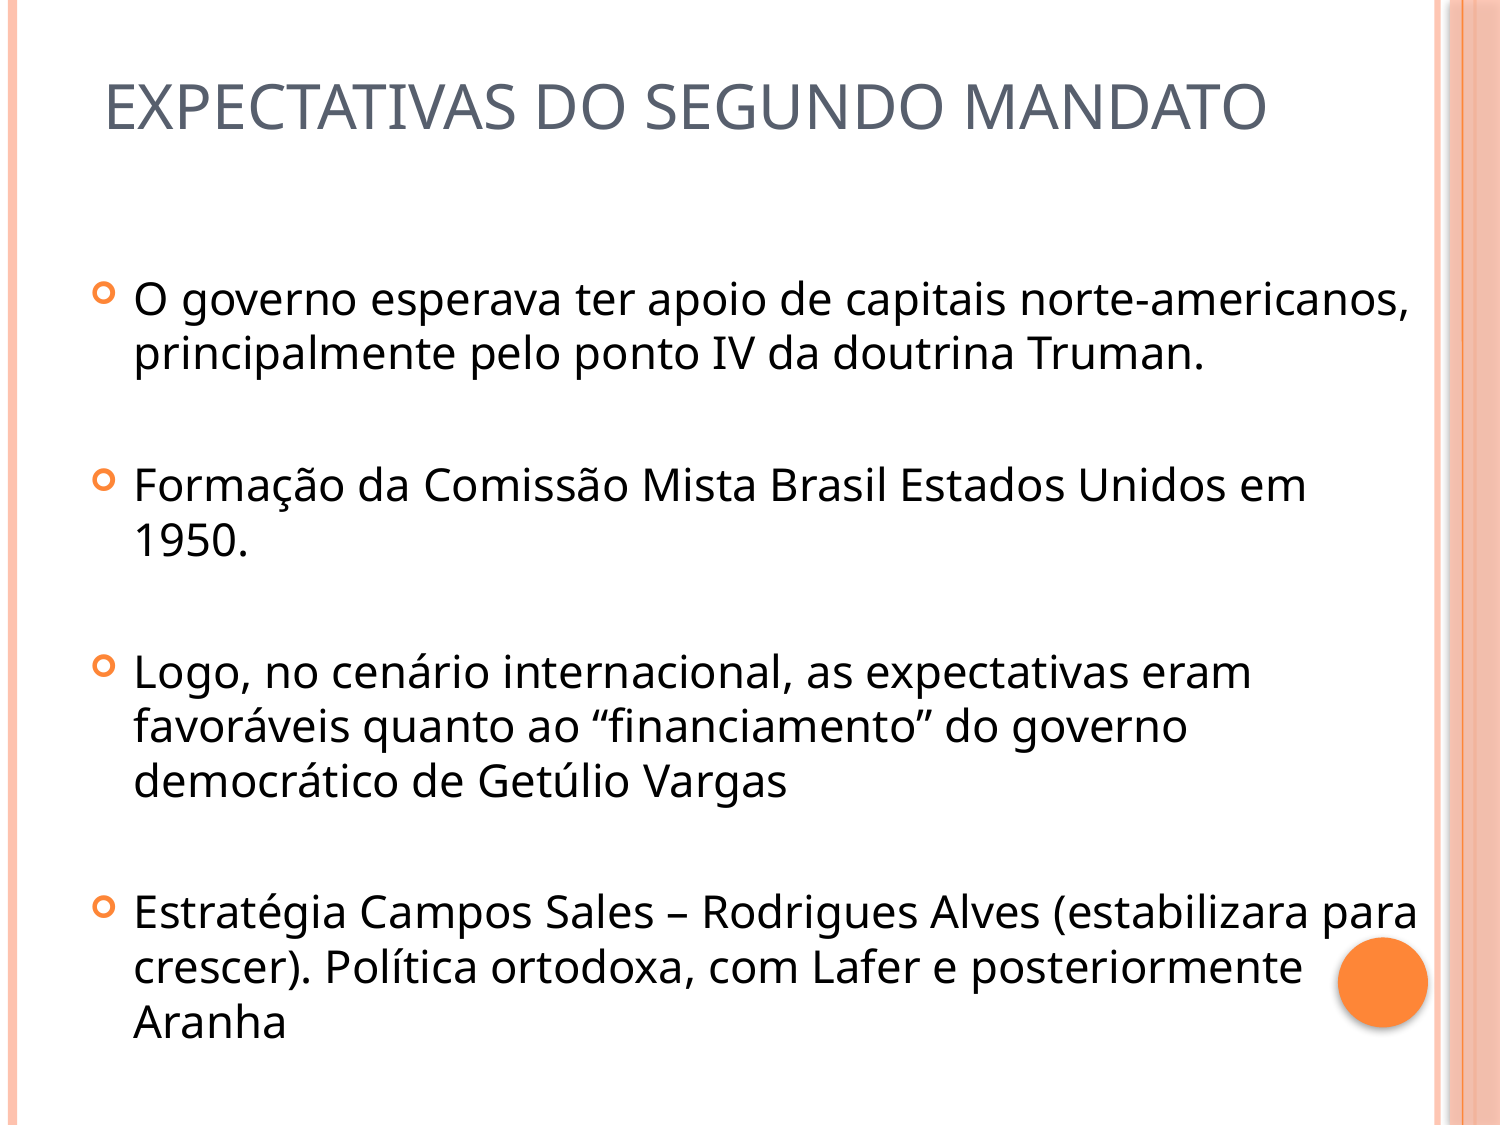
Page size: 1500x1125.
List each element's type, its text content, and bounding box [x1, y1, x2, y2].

title Expectativas do segundo mandato [88, 1, 1439, 149]
list O governo esperava ter apoio de capitais norte-americanos, principalmente pelo ponto IV da doutrina Truman. Formação da Comissão Mista Brasil Estados Unidos em 1950. Logo, no cenário internacional, as expectativas eram favoráveis quanto ao “financiamento” do governo democrático de Getúlio Vargas Estratégia Campos Sales – Rodrigues Alves (estabilizara para crescer). Política ortodoxa, com Lafer e posteriormente Aranha [75, 262, 1447, 1059]
